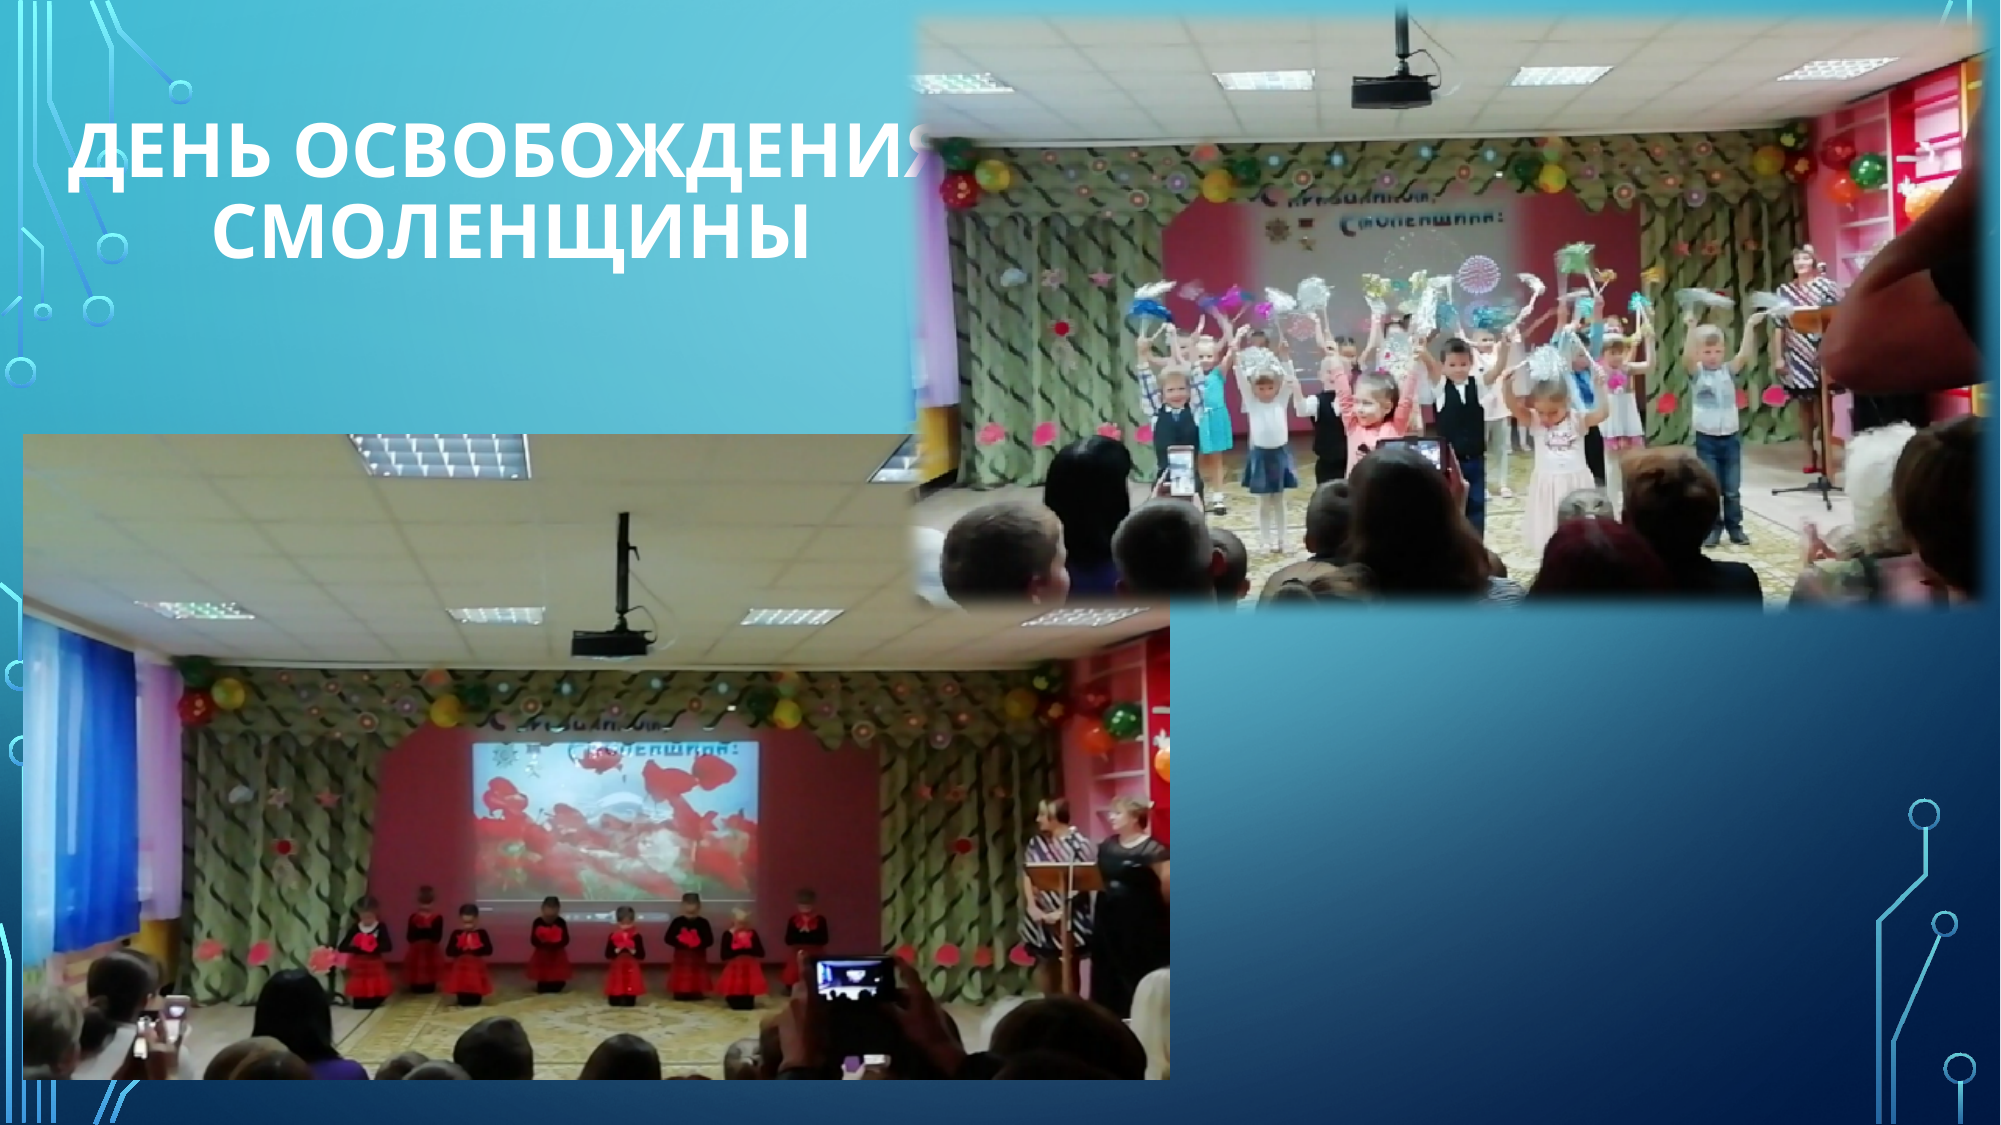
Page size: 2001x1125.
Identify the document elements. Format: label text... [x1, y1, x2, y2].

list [22, 434, 1170, 1081]
title День освобождения смоленщины [42, 32, 898, 356]
picture [898, 0, 2000, 620]
